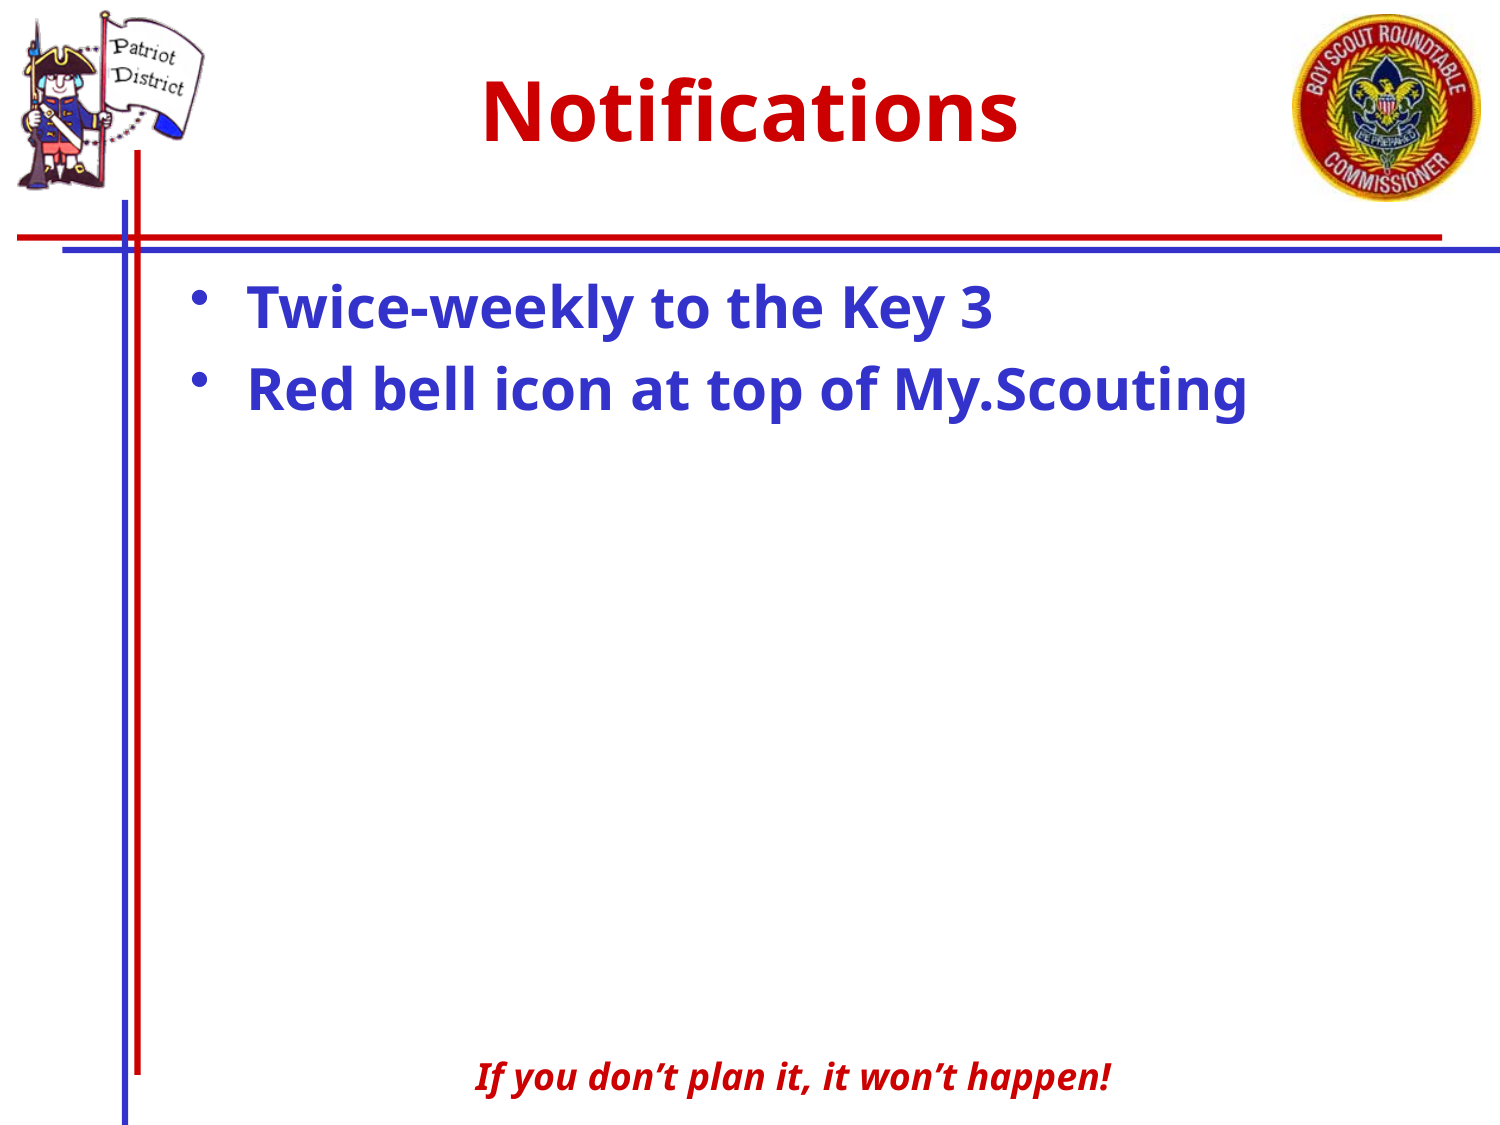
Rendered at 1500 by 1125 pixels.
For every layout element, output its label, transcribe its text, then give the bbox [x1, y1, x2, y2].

list Twice-weekly to the Key 3 Red bell icon at top of My.Scouting [174, 262, 1388, 1001]
picture [1292, 14, 1481, 202]
picture [3, 3, 217, 199]
title Notifications [249, 14, 1251, 203]
